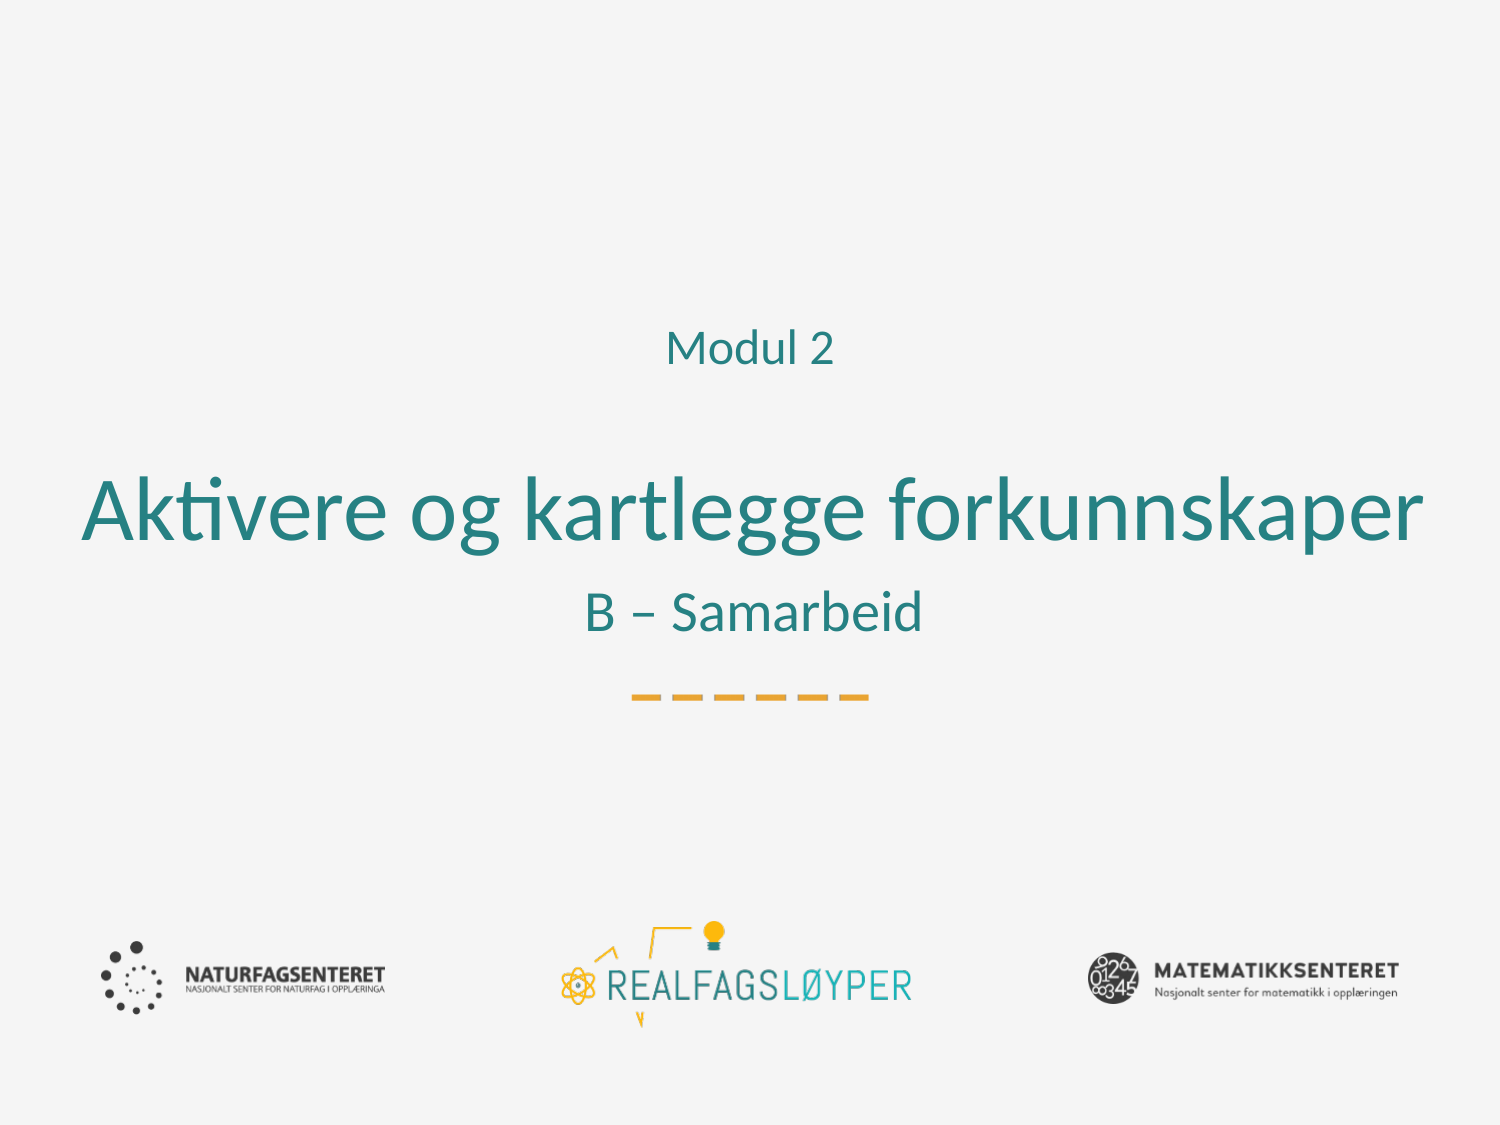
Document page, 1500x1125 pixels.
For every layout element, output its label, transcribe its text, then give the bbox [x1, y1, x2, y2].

title Aktivere og kartlegge forkunnskaper B – Samarbeid [53, 419, 1455, 695]
picture [1088, 952, 1399, 1004]
subtitle Modul 2 [316, 313, 1184, 387]
picture [101, 941, 385, 1015]
picture [632, 695, 868, 700]
picture [561, 921, 912, 1028]
